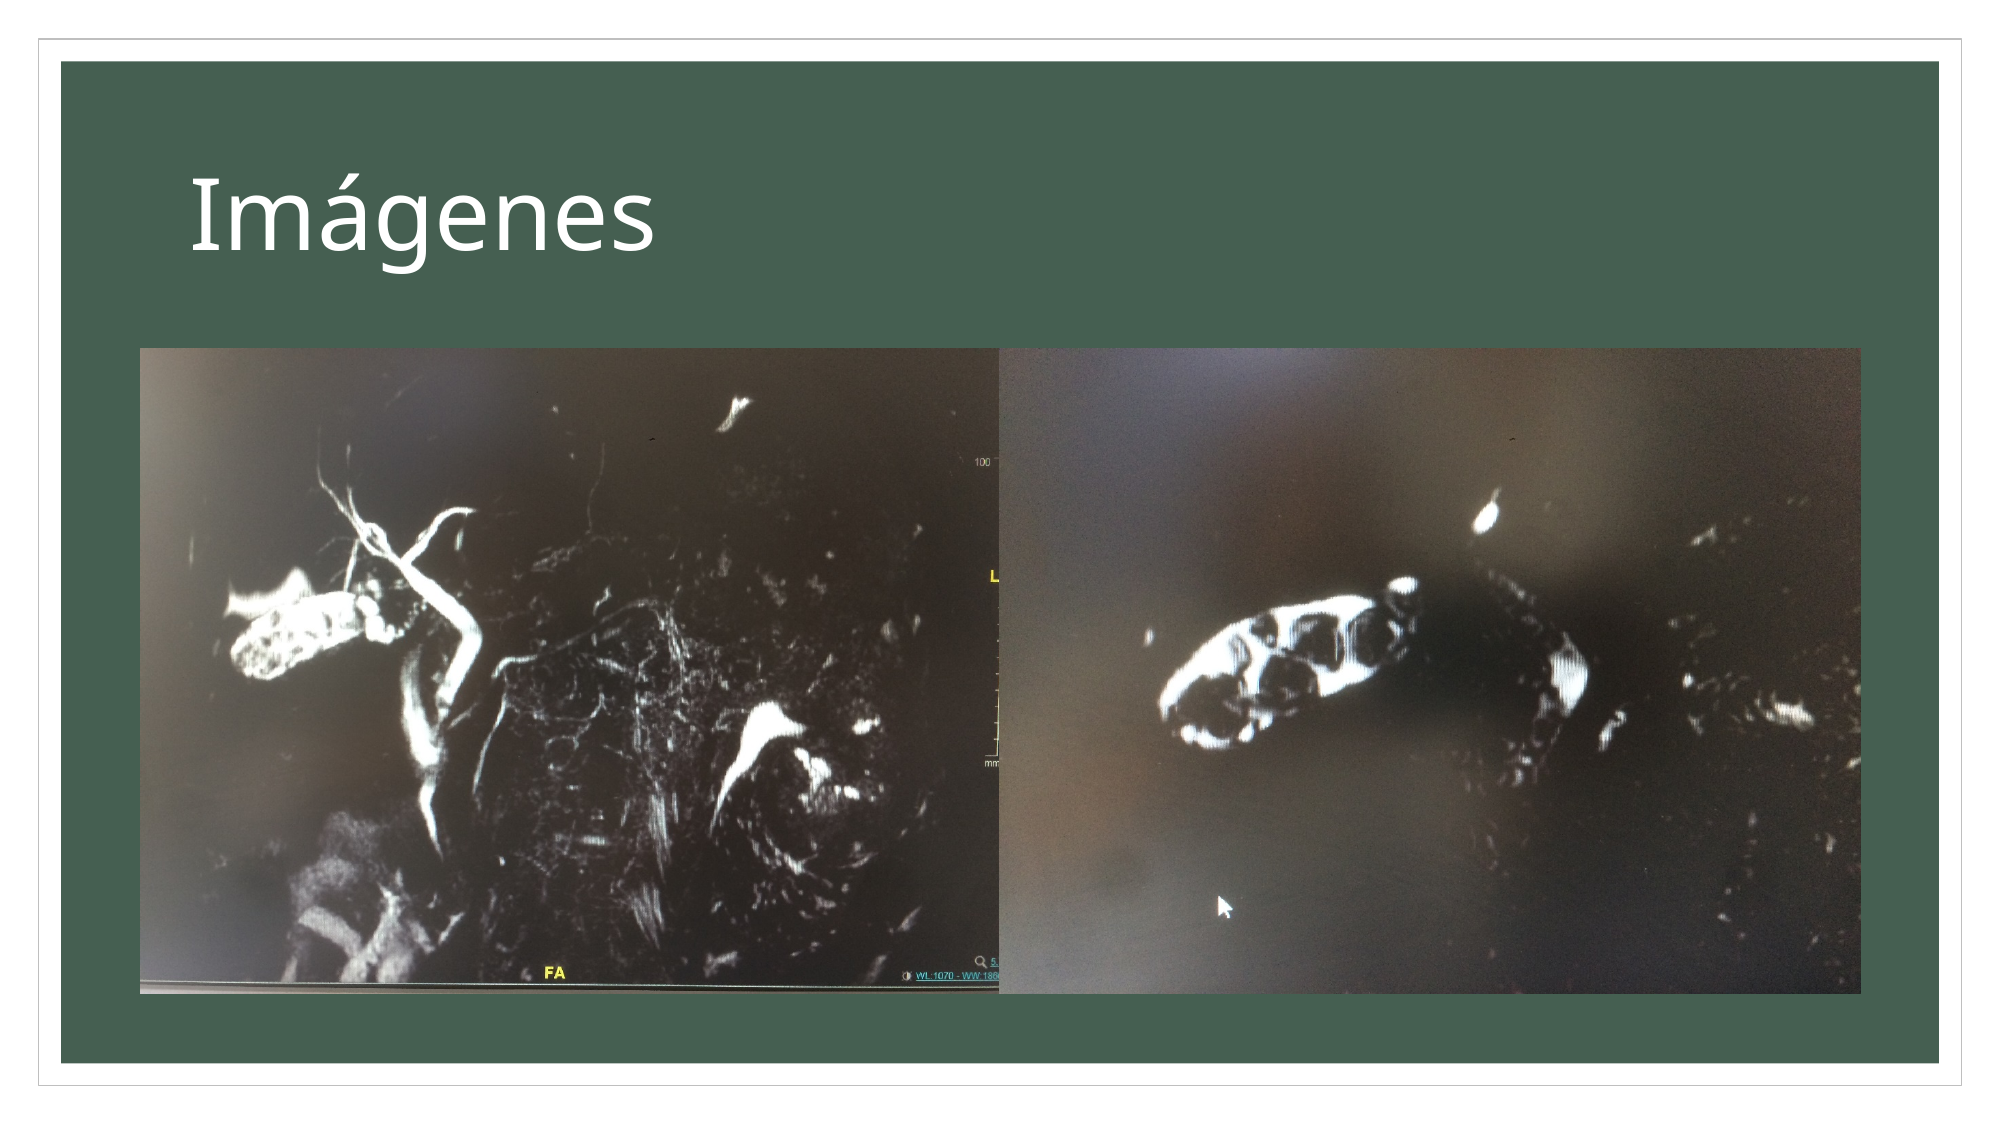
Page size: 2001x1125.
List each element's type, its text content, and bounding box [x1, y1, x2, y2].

title Imágenes [174, 105, 1825, 331]
picture [999, 348, 1861, 994]
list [140, 348, 995, 994]
